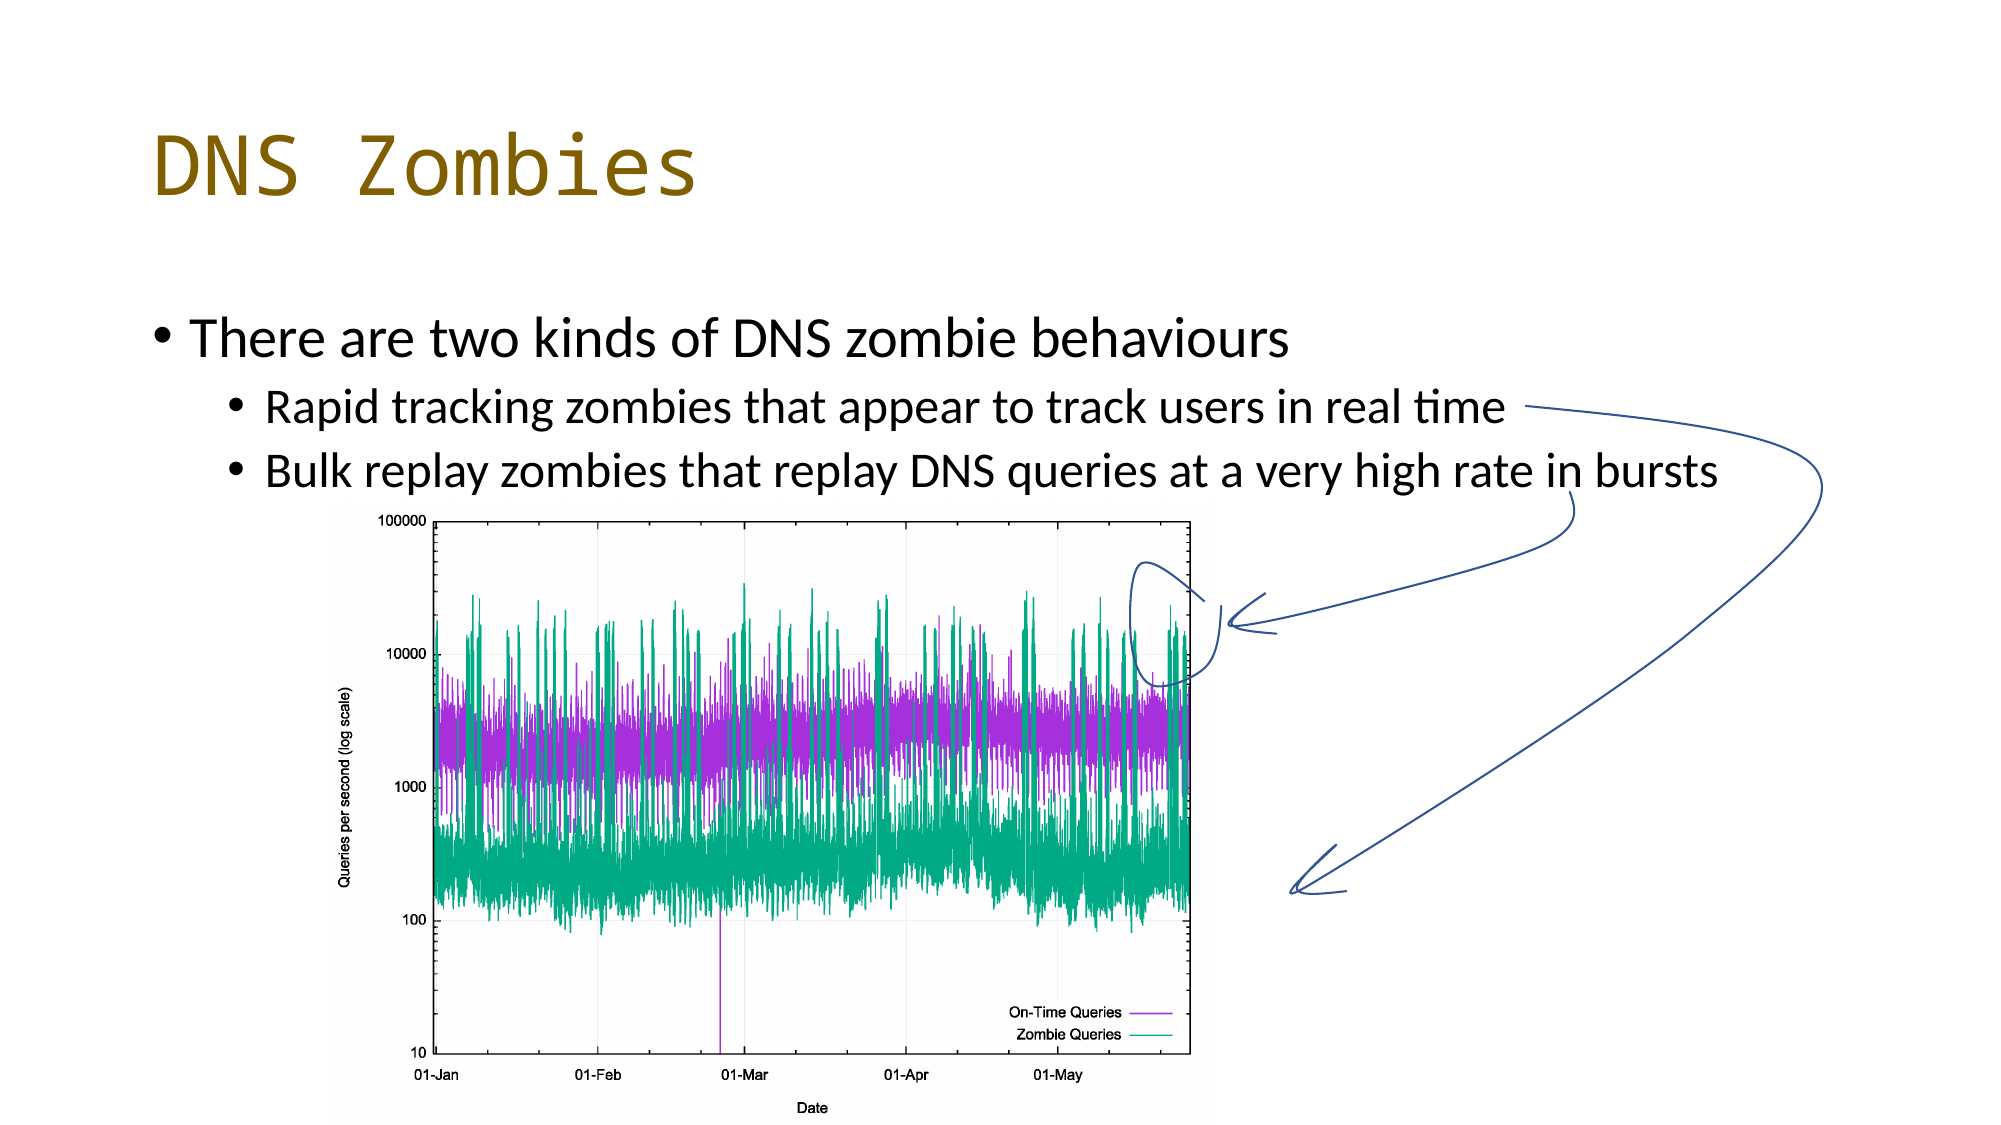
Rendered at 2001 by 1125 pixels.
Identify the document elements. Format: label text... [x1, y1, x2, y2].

list There are two kinds of DNS zombie behaviours Rapid tracking zombies that appear to track users in real time Bulk replay zombies that replay DNS queries at a very high rate in bursts [137, 299, 1863, 1014]
picture [327, 500, 1216, 1125]
text_box [1288, 404, 1823, 895]
text_box [1227, 536, 1477, 635]
title DNS Zombies [137, 59, 1863, 278]
text_box [1216, 604, 1223, 652]
